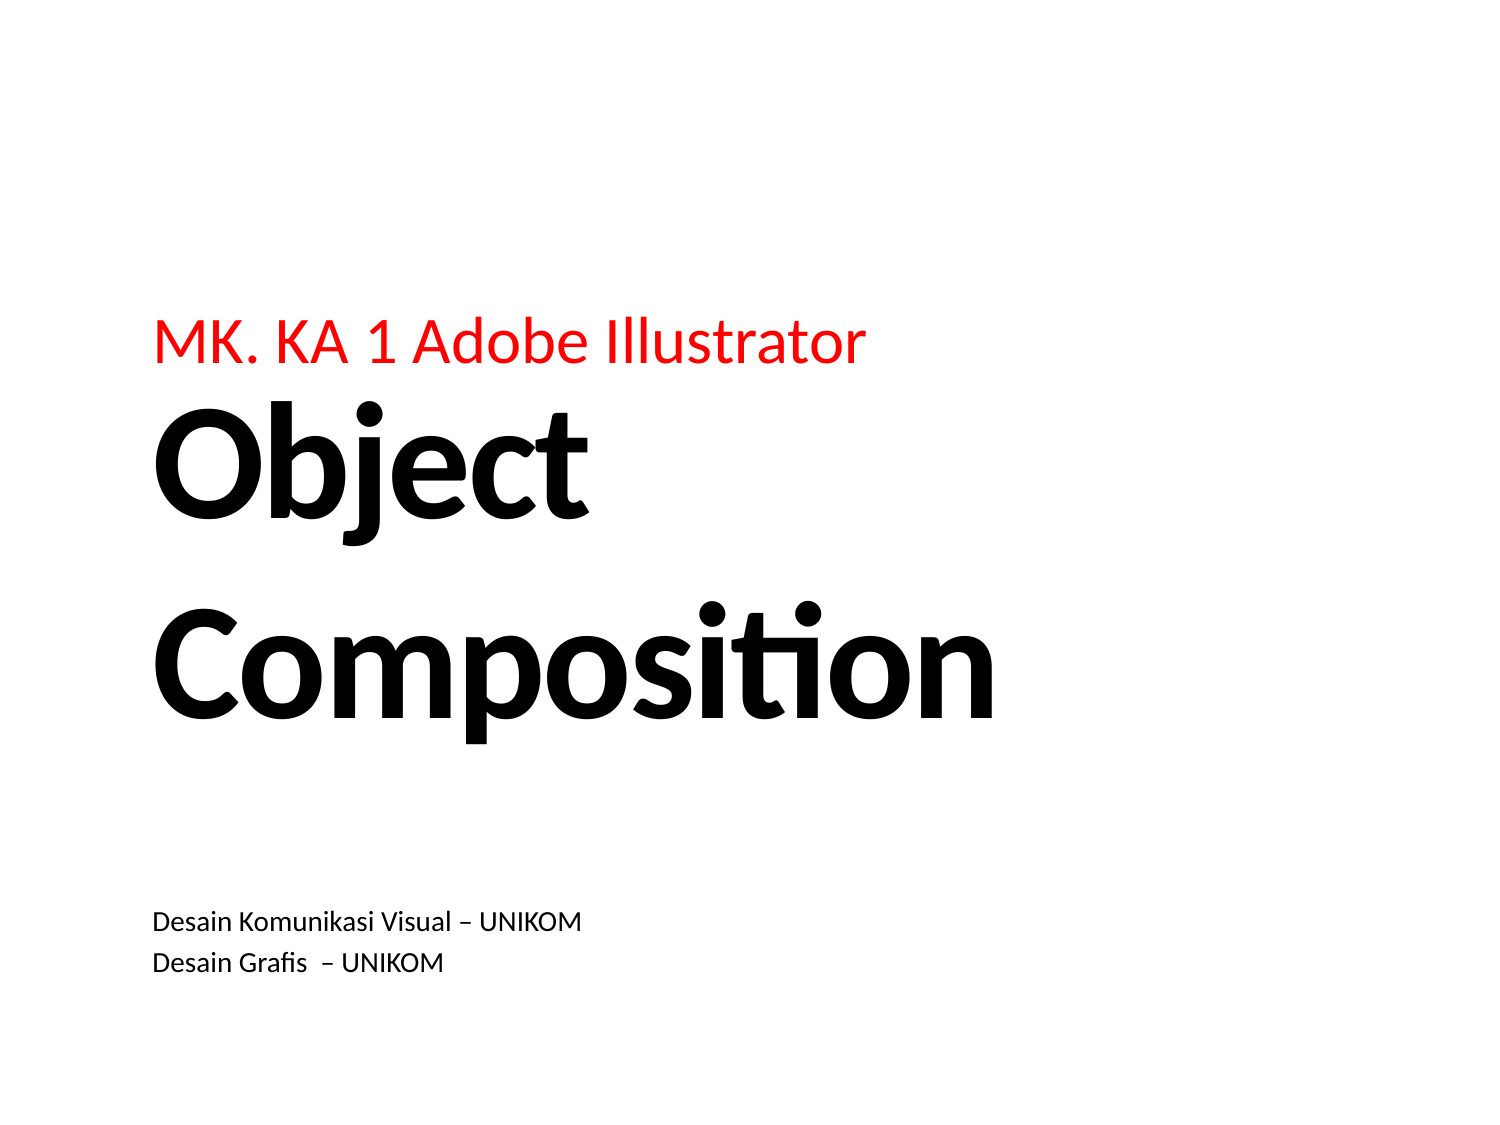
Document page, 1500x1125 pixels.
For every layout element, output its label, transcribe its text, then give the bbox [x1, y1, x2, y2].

title MK. KA 1 Adobe Illustrator [137, 75, 1063, 675]
subtitle Desain Komunikasi Visual – UNIKOM Desain Grafis – UNIKOM [137, 675, 1188, 1113]
